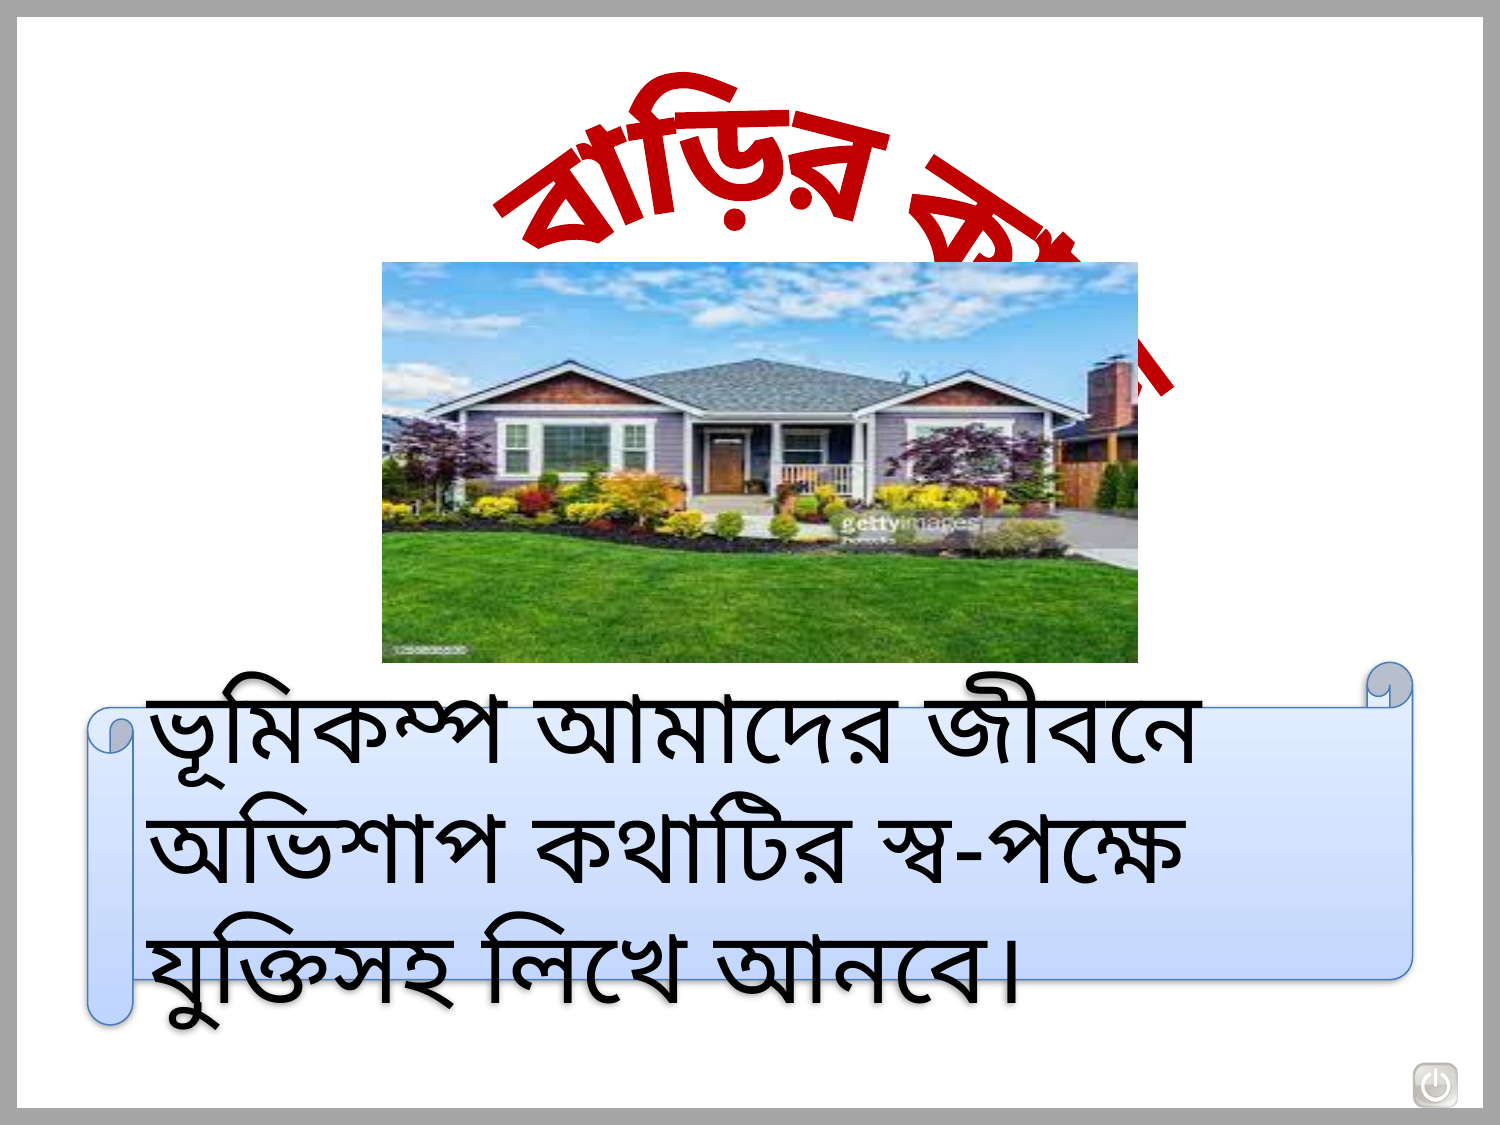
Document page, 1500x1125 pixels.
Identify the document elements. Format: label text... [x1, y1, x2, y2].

picture [381, 262, 1138, 663]
text_box ভূমিকম্প আমাদের জীবনে অভিশাপ কথাটির স্ব-পক্ষে যুক্তিসহ লিখে আনবে। [86, 661, 1414, 1026]
